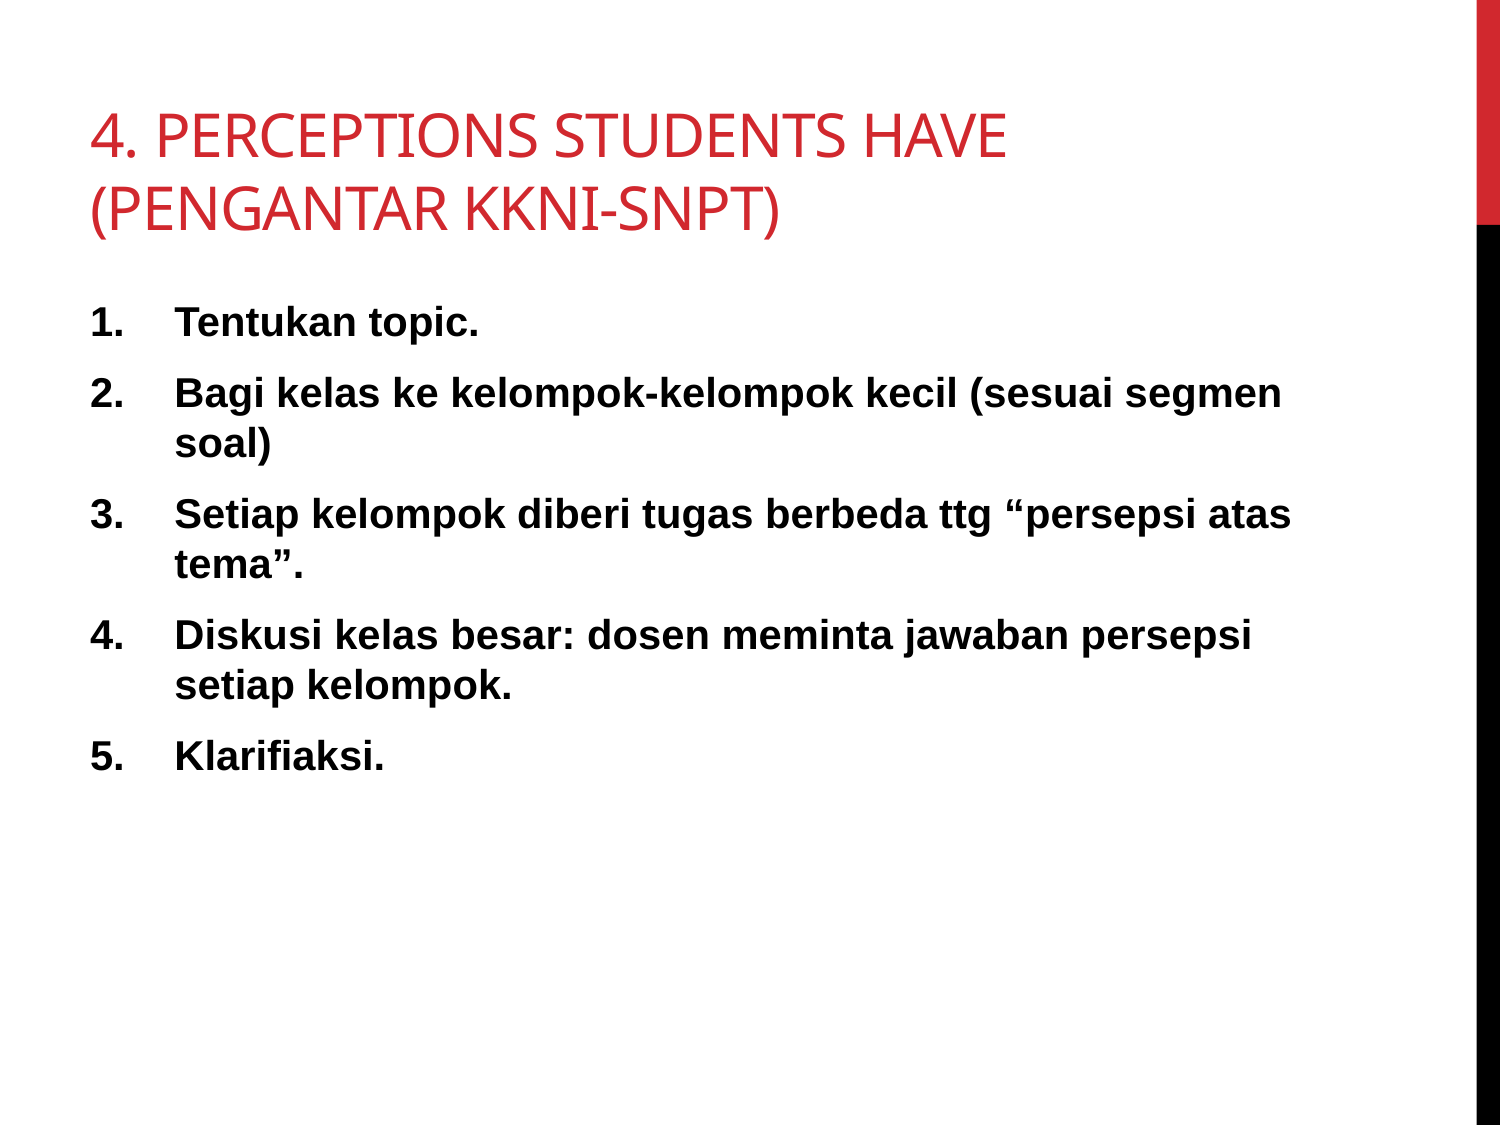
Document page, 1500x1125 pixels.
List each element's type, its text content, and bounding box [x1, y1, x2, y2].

list Tentukan topic. Bagi kelas ke kelompok-kelompok kecil (sesuai segmen soal) Setiap kelompok diberi tugas berbeda ttg “persepsi atas tema”. Diskusi kelas besar: dosen meminta jawaban persepsi setiap kelompok. Klarifiaksi. [75, 287, 1325, 1005]
title 4. Perceptions Students Have (Pengantar KKNI-SNPT) [75, 25, 1025, 250]
